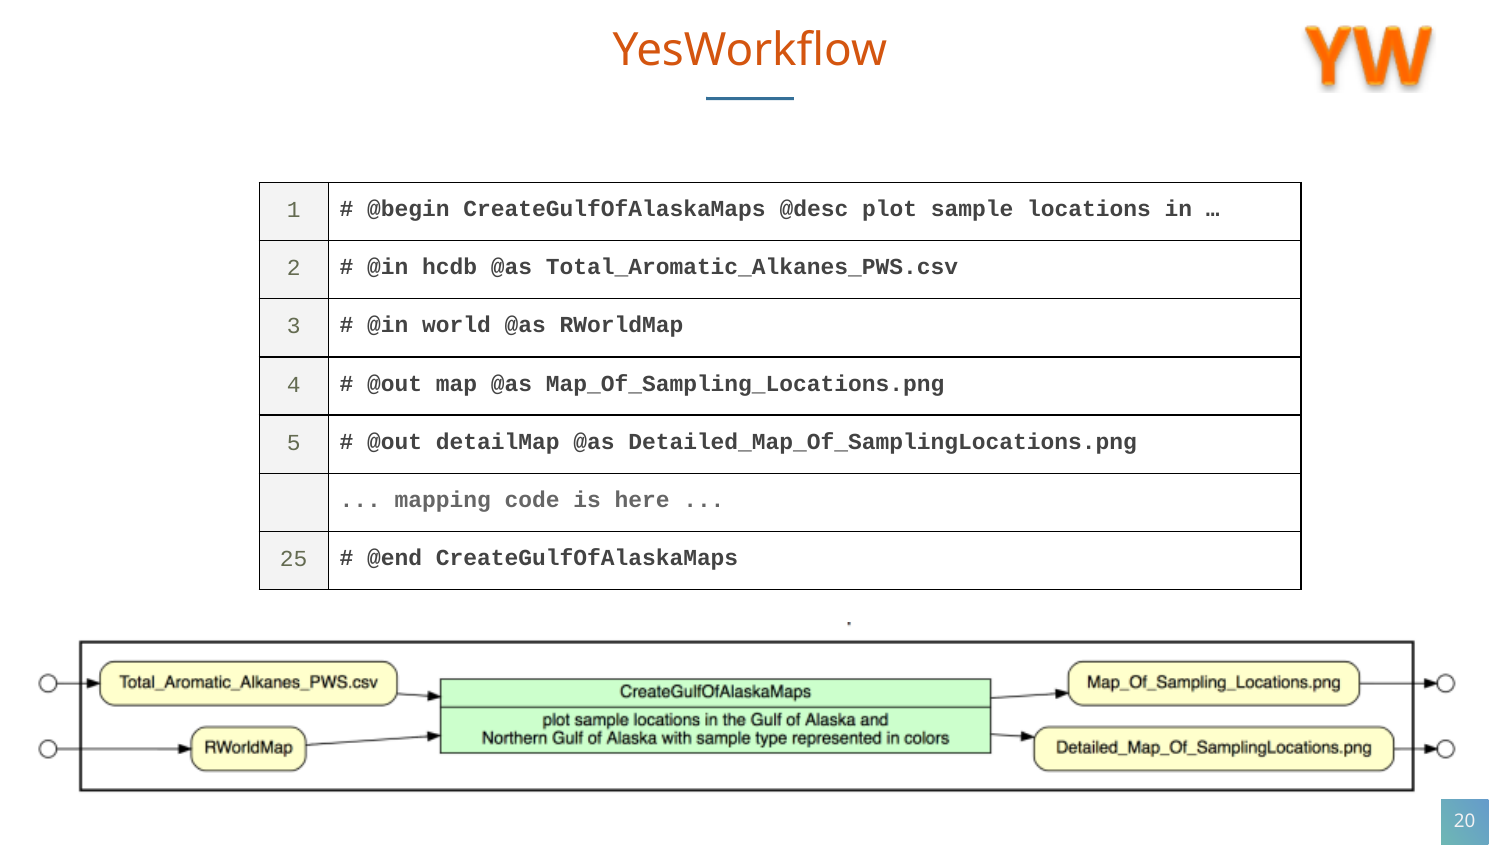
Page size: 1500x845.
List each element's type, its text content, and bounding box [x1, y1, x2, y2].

table_cell [260, 474, 328, 531]
table_cell # @in hcdb @as Total_Aromatic_Alkanes_PWS.csv [329, 241, 1300, 298]
picture [1300, 16, 1437, 94]
table_cell # @out detailMap @as Detailed_Map_Of_SamplingLocations.png [329, 416, 1300, 473]
table_header # @begin CreateGulfOfAlaskaMaps @desc plot sample locations in … [329, 183, 1300, 240]
table_header 1 [260, 183, 328, 240]
picture [33, 622, 1466, 798]
table_cell # @in world @as RWorldMap [329, 299, 1300, 356]
table_cell ... mapping code is here ... [329, 474, 1300, 531]
table_cell 25 [260, 532, 328, 589]
table_cell 3 [260, 299, 328, 356]
table_cell 2 [260, 241, 328, 298]
list YesWorkflow [198, 16, 1296, 85]
table_cell # @out map @as Map_Of_Sampling_Locations.png [329, 358, 1300, 414]
table_cell 4 [260, 358, 328, 414]
table_cell # @end CreateGulfOfAlaskaMaps [329, 532, 1300, 589]
table_cell 5 [260, 416, 328, 473]
slide_number 20 [1451, 807, 1478, 836]
